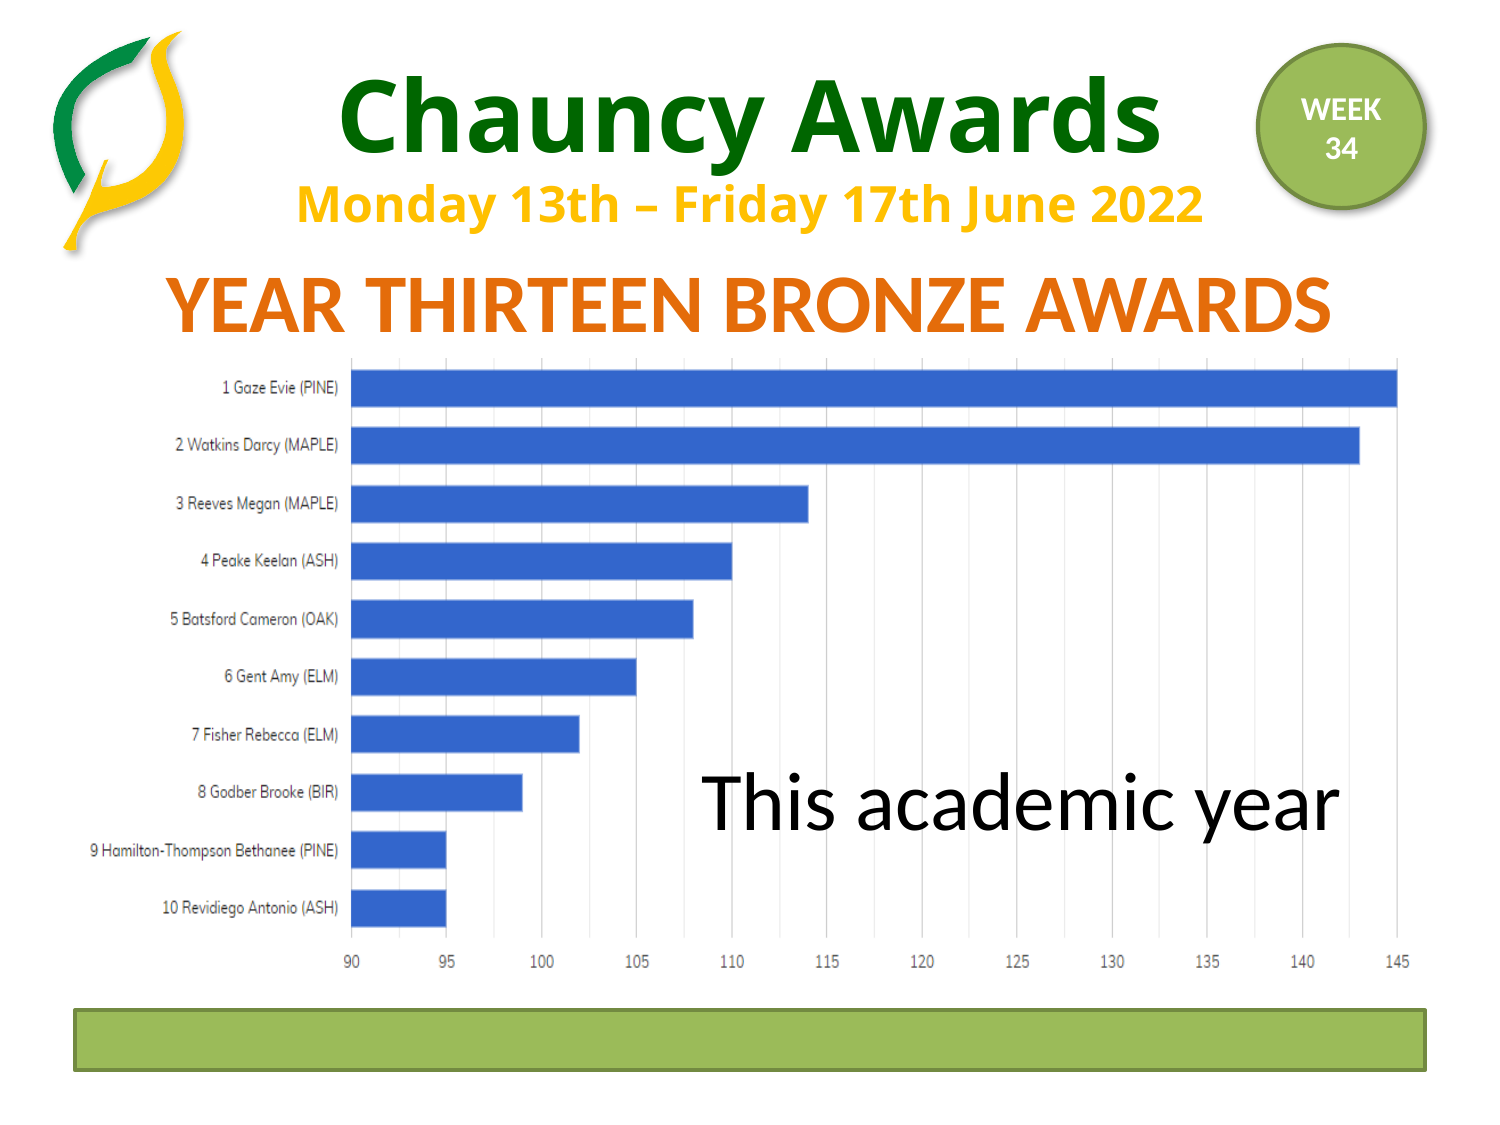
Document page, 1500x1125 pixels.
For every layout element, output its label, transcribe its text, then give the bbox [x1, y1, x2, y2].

text_box YEAR THIRTEEN BRONZE AWARDS [0, 242, 1500, 357]
picture [88, 358, 1424, 988]
picture [53, 30, 184, 242]
